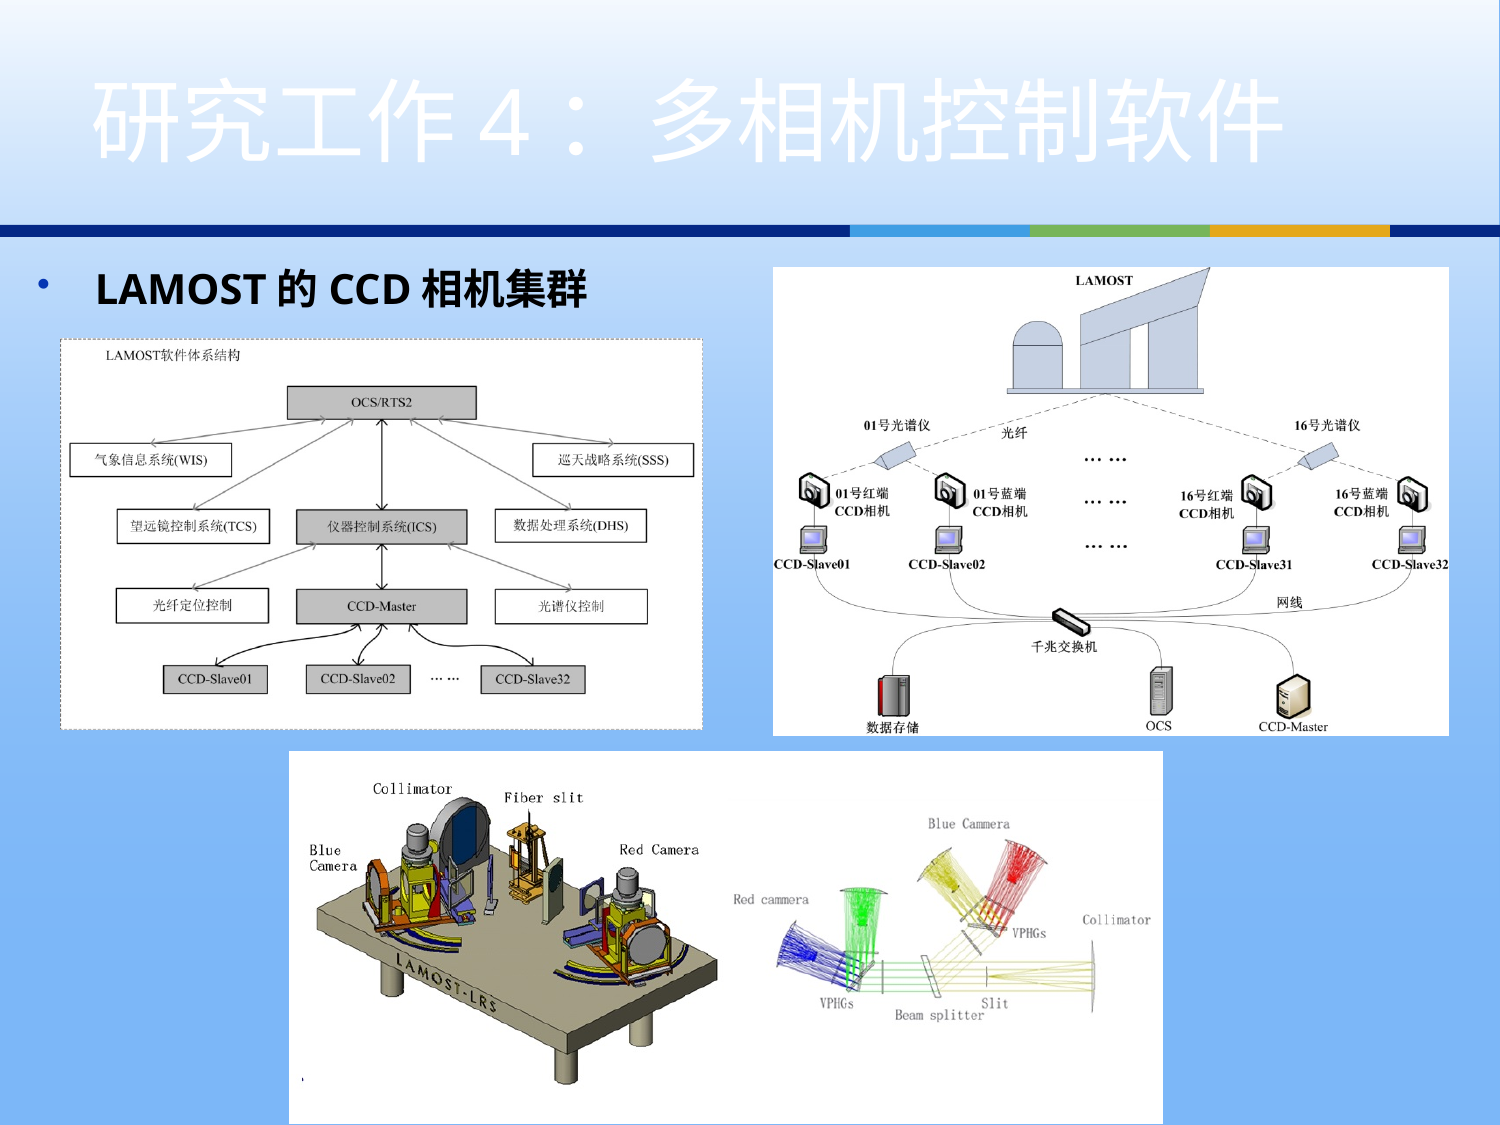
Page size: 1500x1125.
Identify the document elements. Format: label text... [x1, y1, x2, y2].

title 研究工作4：多相机控制软件 [75, 24, 1425, 213]
list LAMOST的CCD相机集群 [23, 255, 1477, 997]
picture [773, 266, 1450, 736]
picture [59, 337, 704, 730]
picture [288, 750, 1164, 1124]
